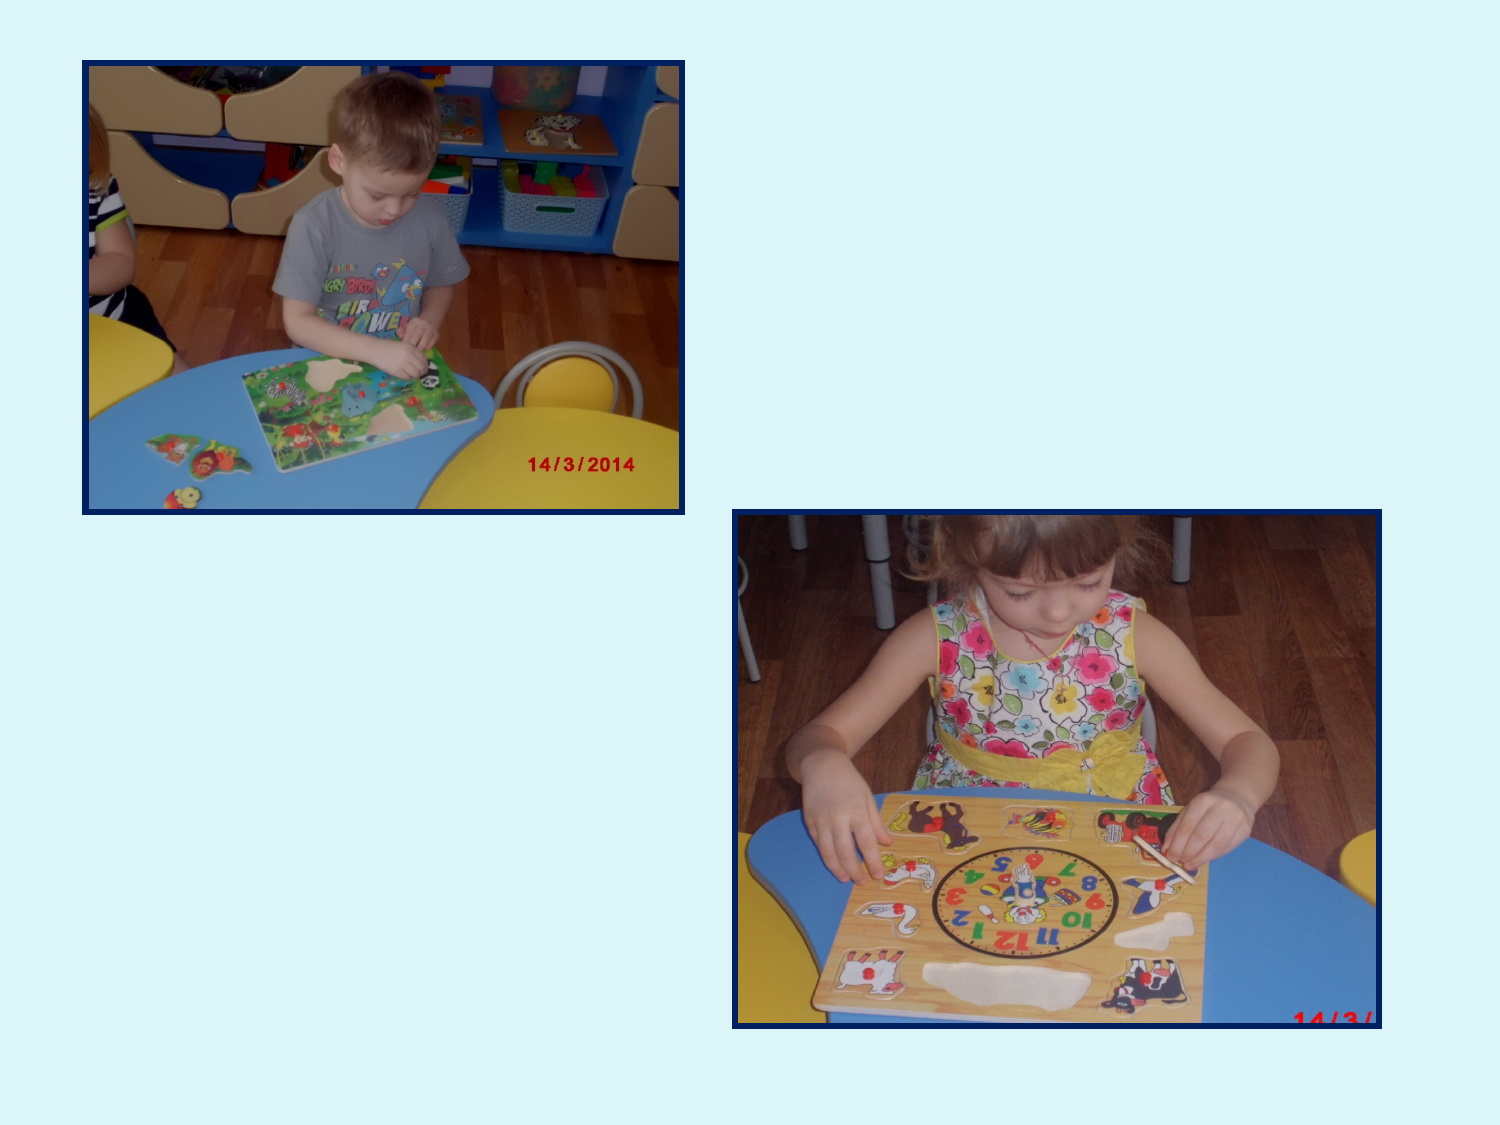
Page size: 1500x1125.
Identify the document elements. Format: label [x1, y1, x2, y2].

picture [737, 514, 1377, 1024]
picture [88, 66, 680, 510]
